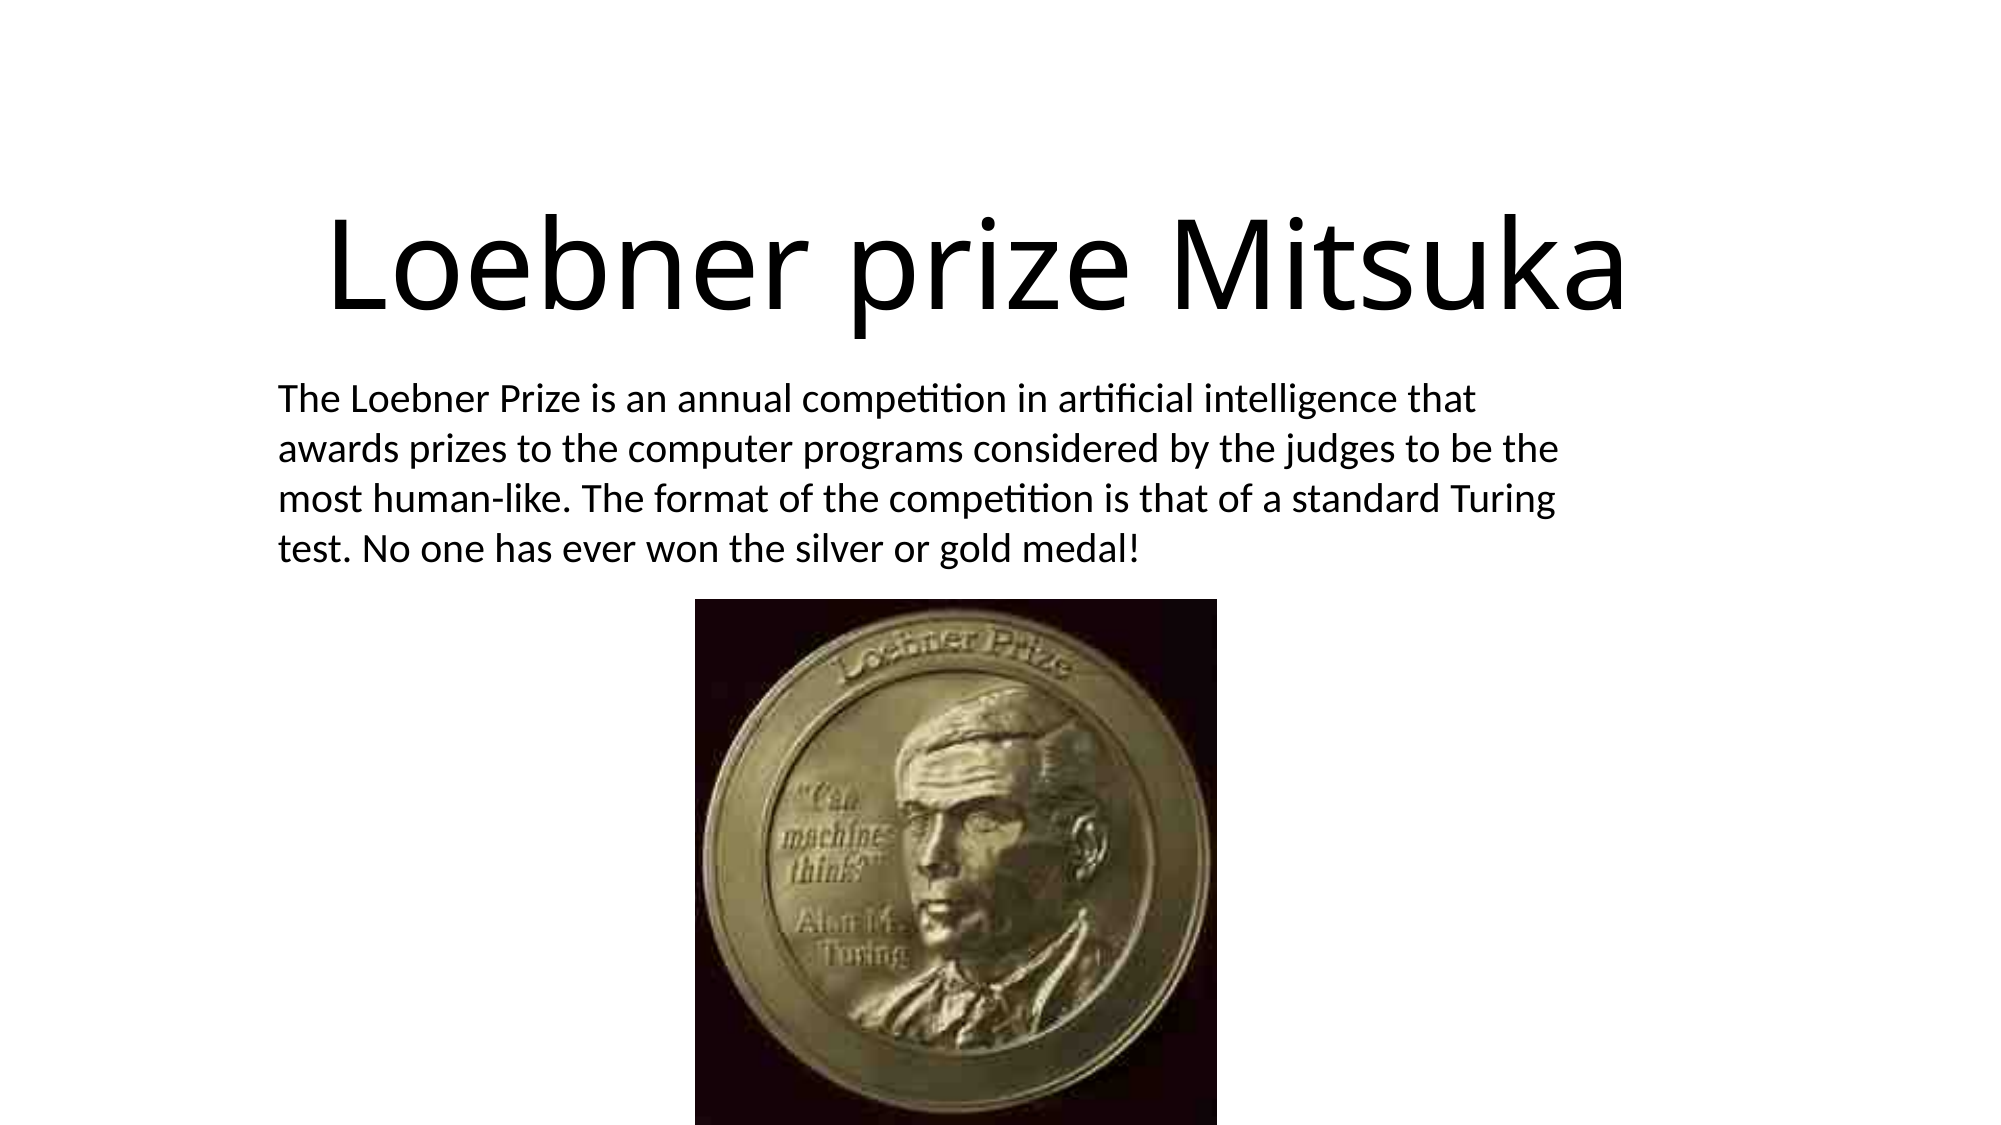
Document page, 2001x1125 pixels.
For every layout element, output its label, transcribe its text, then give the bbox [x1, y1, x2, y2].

text_box The Loebner Prize is an annual competition in artificial intelligence that awards prizes to the computer programs considered by the judges to be the most human-like. The format of the competition is that of a standard Turing test. No one has ever won the silver or gold medal! [263, 363, 1619, 579]
title Loebner prize Mitsuka [228, 53, 1729, 344]
picture [695, 599, 1217, 1125]
